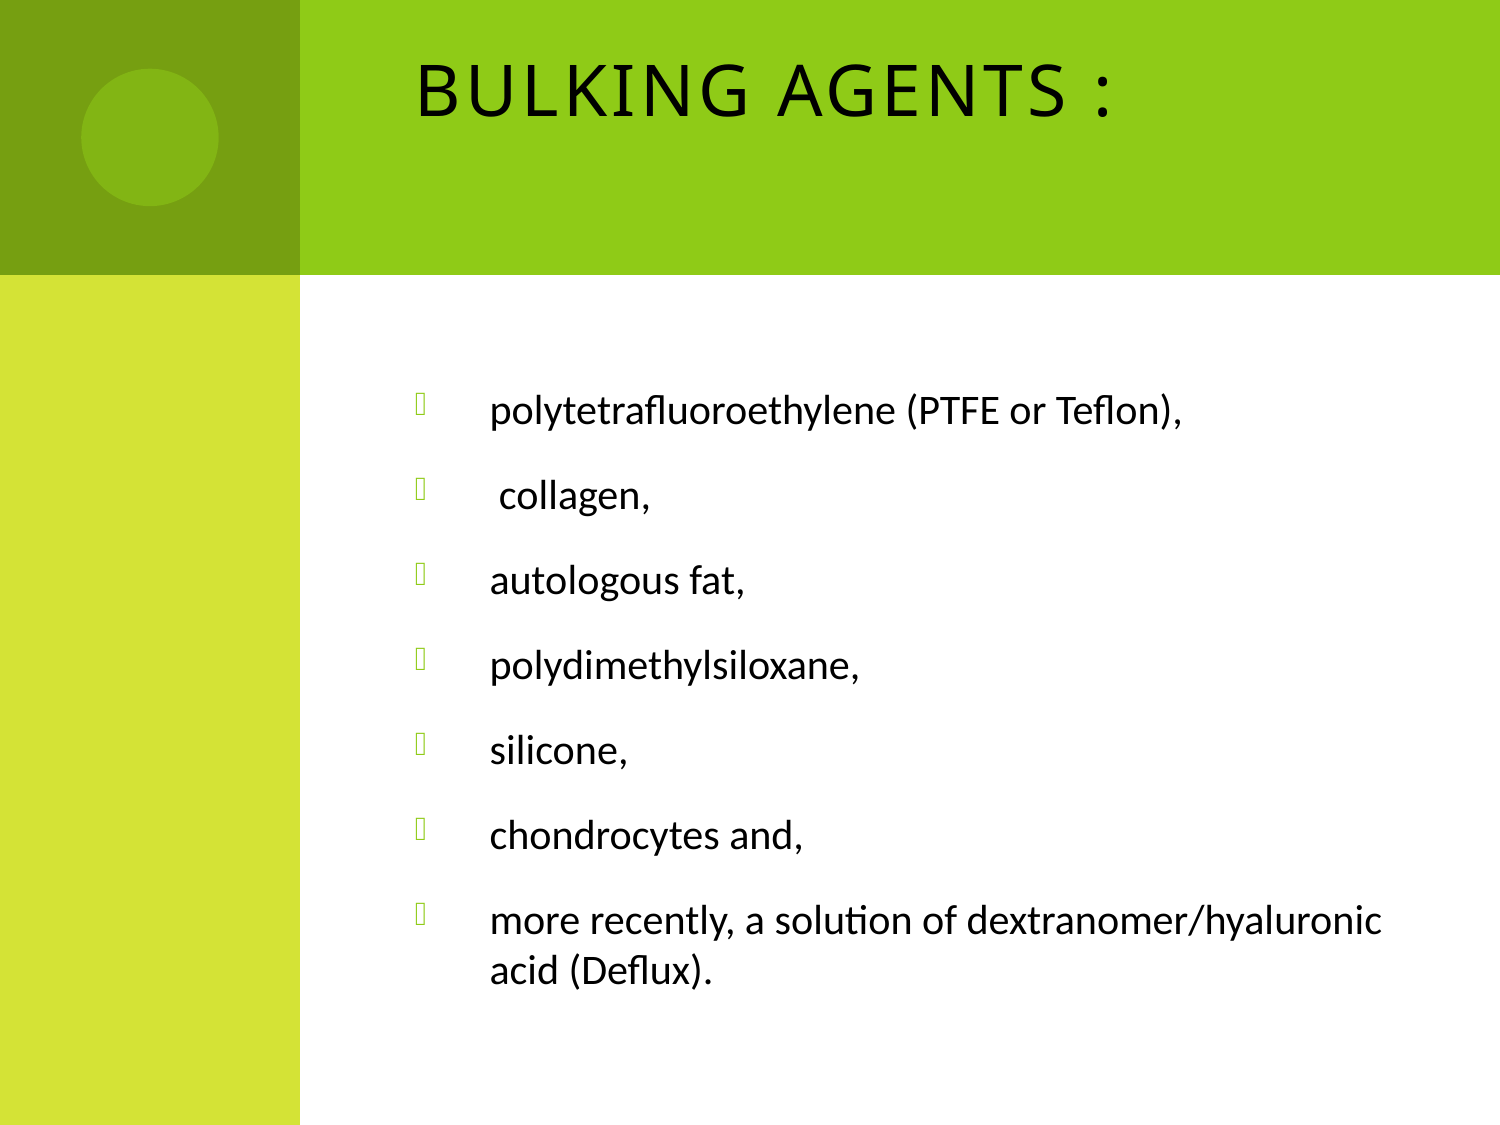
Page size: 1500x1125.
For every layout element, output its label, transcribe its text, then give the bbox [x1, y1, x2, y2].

title bulking agents : [399, 37, 1425, 225]
list polytetrafluoroethylene (PTFE or Teflon), collagen, autologous fat, polydimethylsiloxane, silicone, chondrocytes and, more recently, a solution of dextranomer/hyaluronic acid (Deflux). [399, 375, 1425, 1005]
